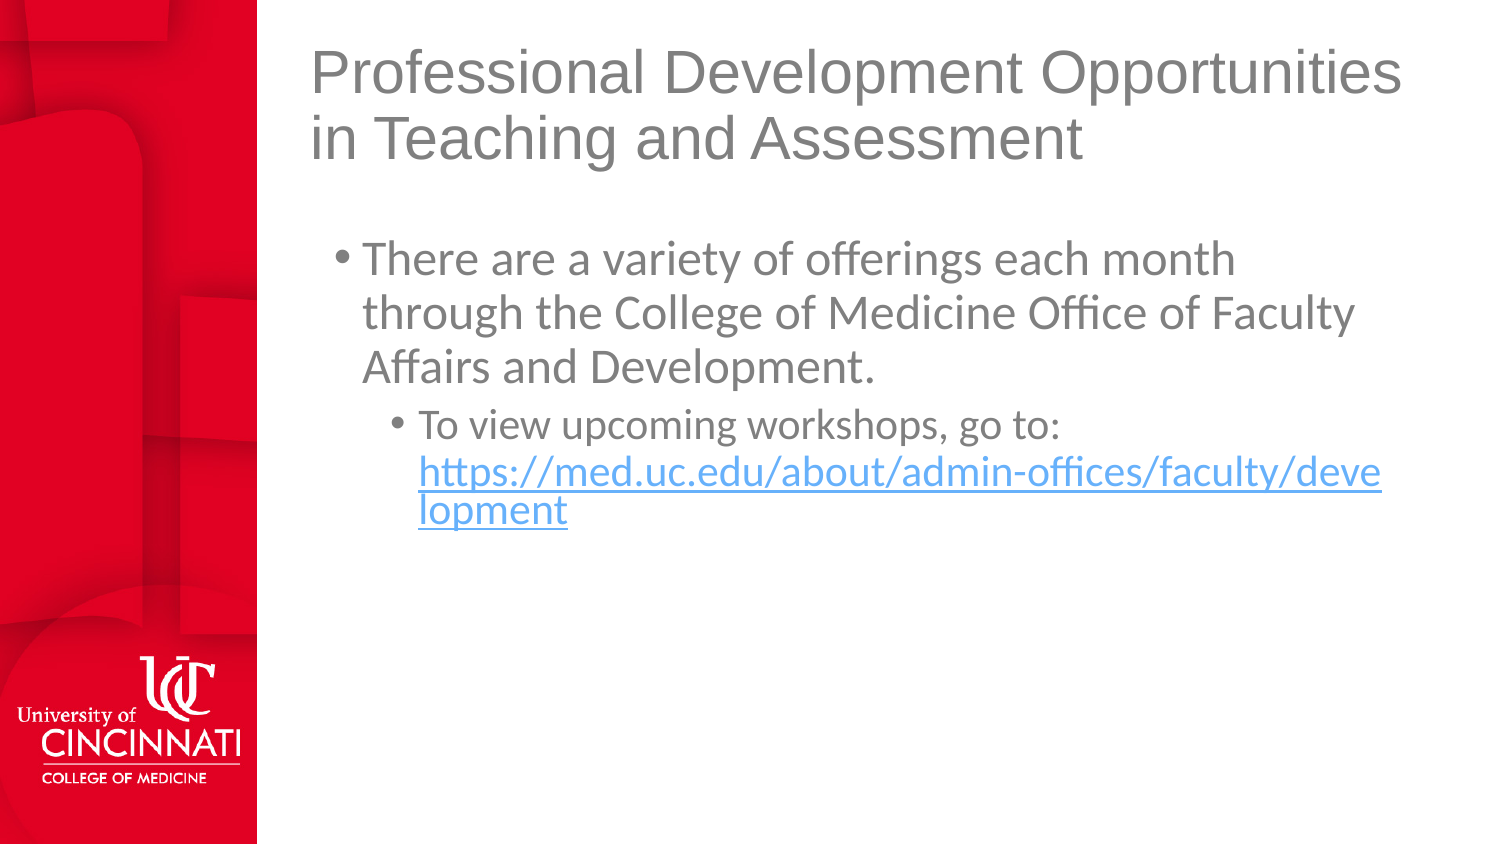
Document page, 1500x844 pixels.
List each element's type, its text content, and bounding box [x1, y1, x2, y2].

title Professional Development Opportunities in Teaching and Assessment [295, 25, 1451, 189]
picture [0, 0, 257, 844]
list There are a variety of offerings each month through the College of Medicine Office of Faculty Affairs and Development. To view upcoming workshops, go to: https://med.uc.edu/about/admin-offices/faculty/development [319, 224, 1397, 760]
